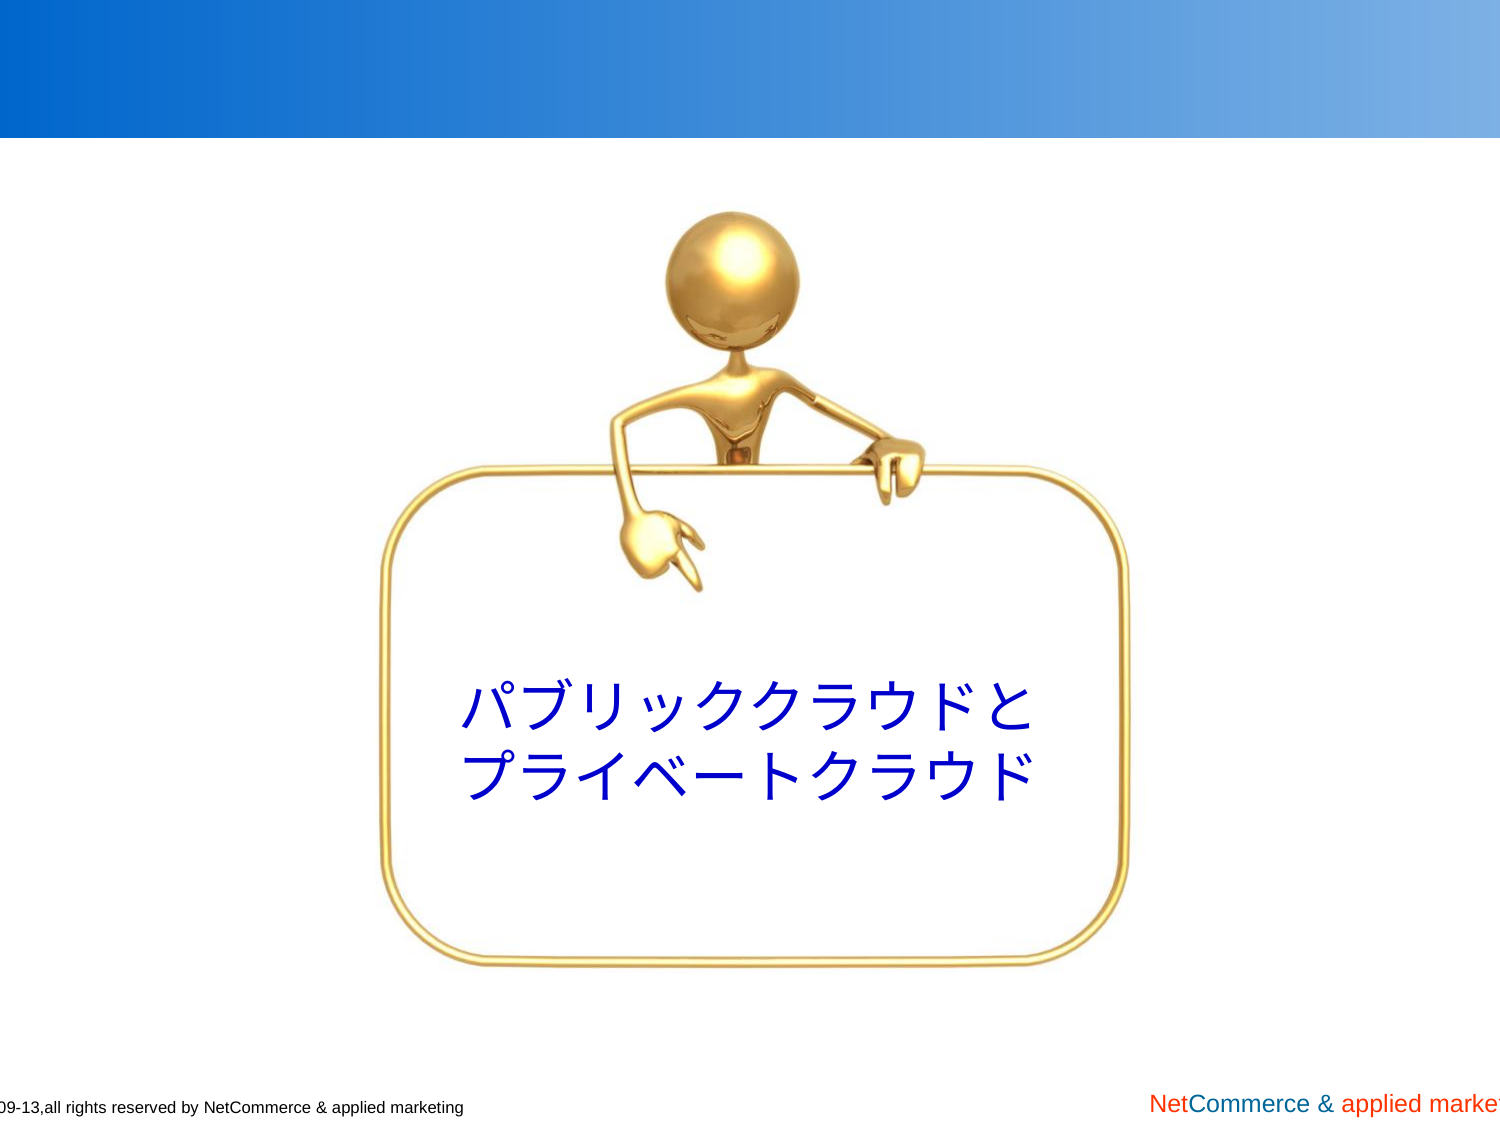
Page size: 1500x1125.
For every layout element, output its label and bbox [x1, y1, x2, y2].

picture [343, 187, 1157, 1001]
